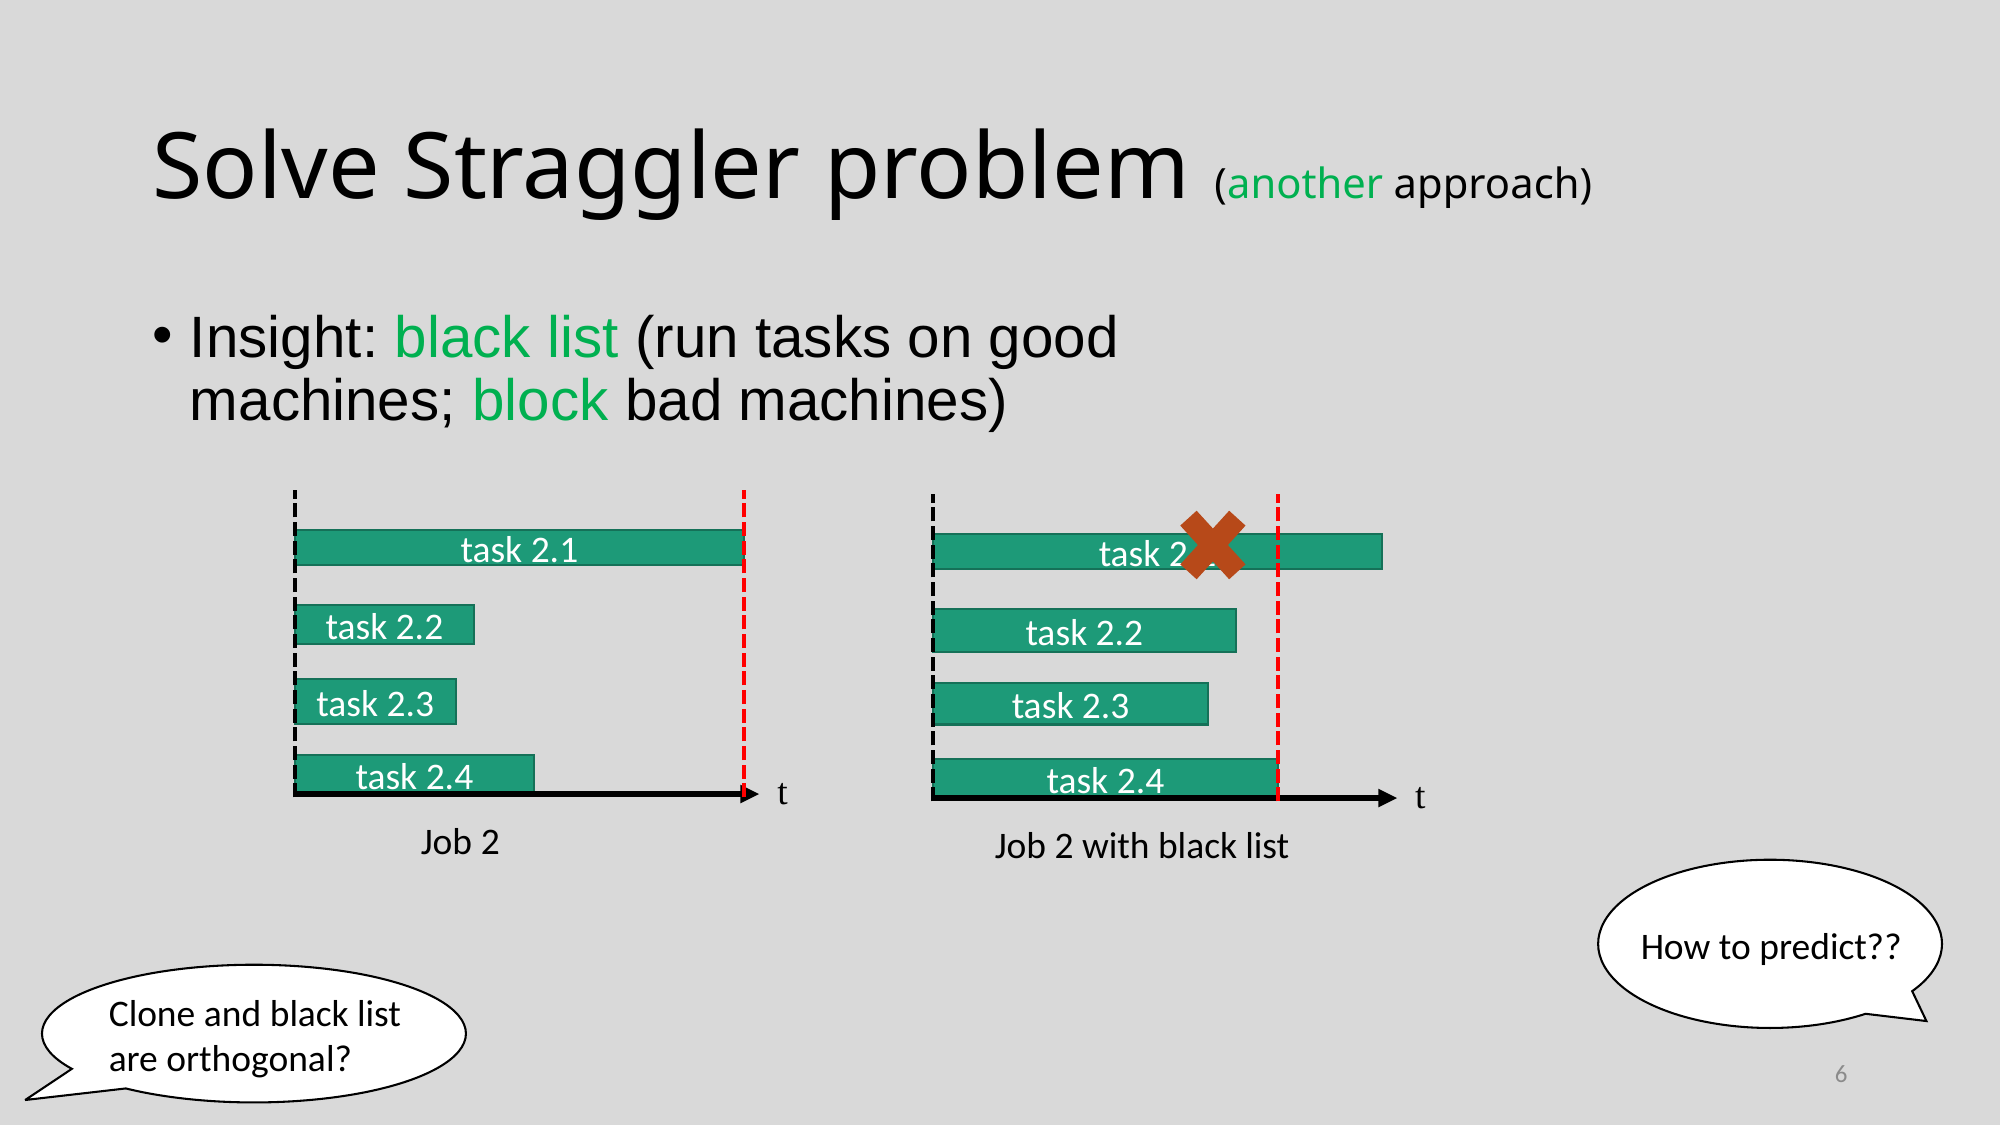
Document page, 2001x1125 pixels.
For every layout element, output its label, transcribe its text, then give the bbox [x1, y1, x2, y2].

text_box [933, 494, 1463, 874]
text_box [24, 987, 392, 1104]
title Solve Straggler problem (another approach) [137, 59, 1863, 278]
text_box [1597, 858, 1944, 1030]
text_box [295, 490, 825, 870]
text_box How to predict?? [1626, 914, 1918, 975]
text_box Clone and black list are orthogonal? [93, 981, 445, 1087]
text_box [445, 1002, 467, 1065]
text_box [113, 963, 395, 981]
list Insight: black list (run tasks on good machines; block bad machines) [137, 299, 1176, 622]
slide_number 6 [1412, 1042, 1863, 1103]
